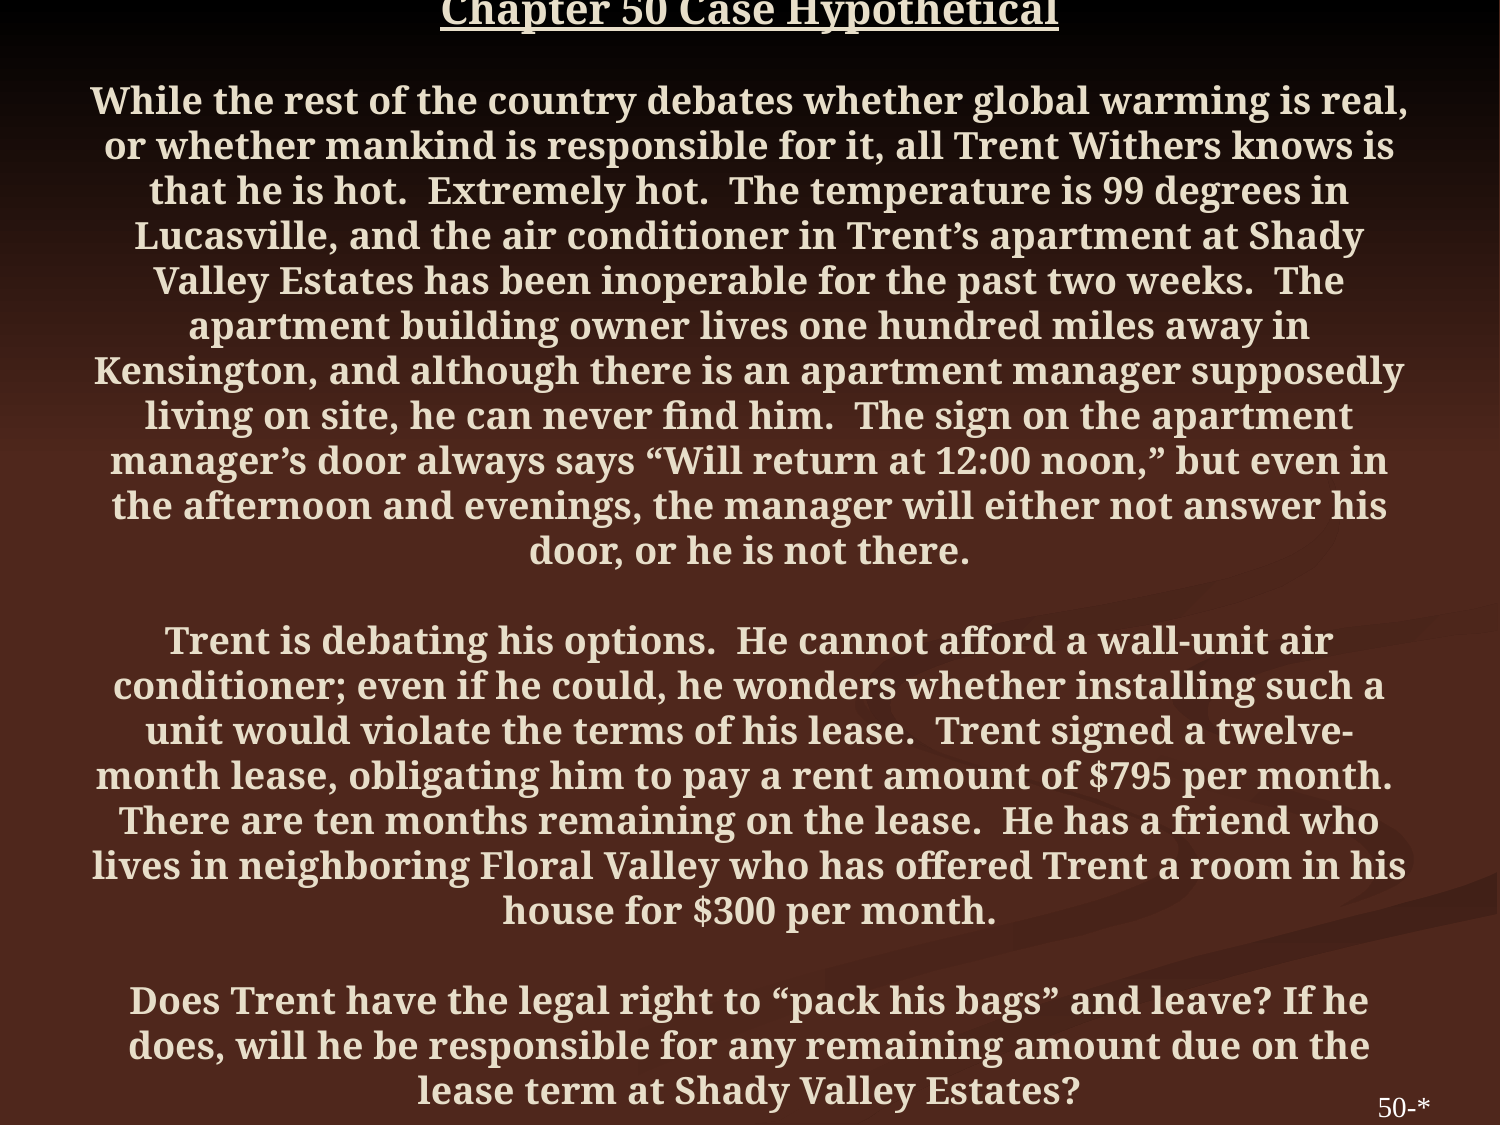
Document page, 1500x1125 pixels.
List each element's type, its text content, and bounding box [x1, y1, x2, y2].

text_box 50-* [1362, 1081, 1500, 1125]
title Chapter 50 Case Hypothetical While the rest of the country debates whether global warming is real, or whether mankind is responsible for it, all Trent Withers knows is that he is hot. Extremely hot. The temperature is 99 degrees in Lucasville, and the air conditioner in Trent’s apartment at Shady Valley Estates has been inoperable for the past two weeks. The apartment building owner lives one hundred miles away in Kensington, and although there is an apartment manager supposedly living on site, he can never find him. The sign on the apartment manager’s door always says “Will return at 12:00 noon,” but even in the afternoon and evenings, the manager will either not answer his door, or he is not there. Trent is debating his options. He cannot afford a wall-unit air conditioner; even if he could, he wonders whether installing such a unit would violate the terms of his lease. Trent signed a twelve-month lease, obligating him to pay a rent amount of $795 per month. There are ten months remaining on the lease. He has a friend who lives in neighboring Floral Valley who has offered Trent a room in his house for $300 per month. Does Trent have the legal right to “pack his bags” and leave? If he does, will he be responsible for any remaining amount due on the lease term at Shady Valley Estates? [75, 45, 1425, 1050]
